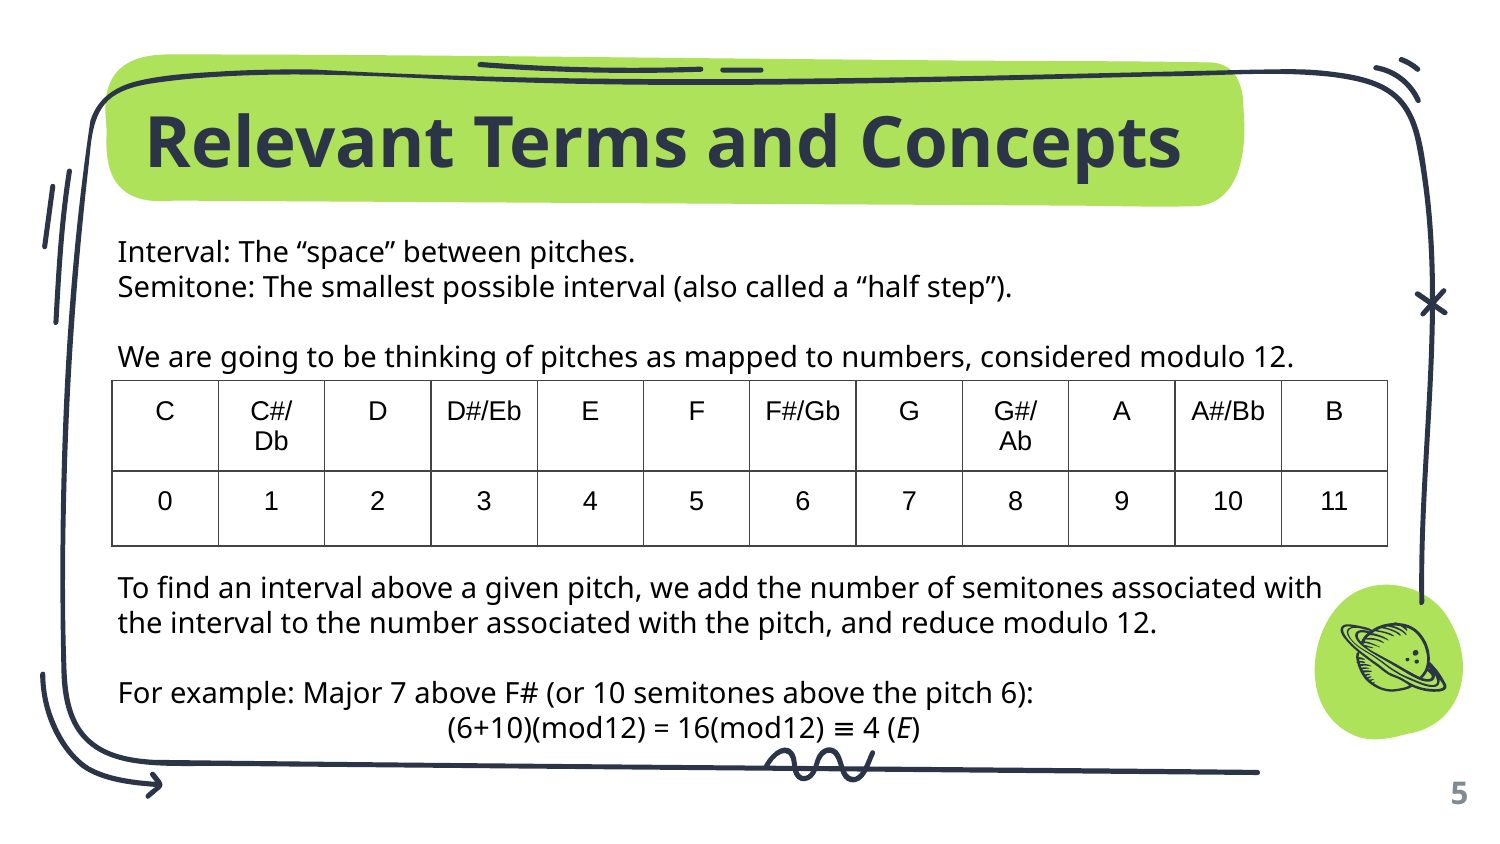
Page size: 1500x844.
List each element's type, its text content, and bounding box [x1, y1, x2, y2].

table_cell 2 [325, 472, 430, 545]
table_cell 8 [963, 472, 1068, 545]
table_header E [538, 381, 643, 470]
text_box To find an interval above a given pitch, we add the number of semitones associated with the interval to the number associated with the pitch, and reduce modulo 12. For example: Major 7 above F# (or 10 semitones above the pitch 6): (6+10)(mod12) = 16(mod12) ≡ 4 (E) [102, 554, 1391, 729]
table_cell 0 [113, 472, 218, 545]
table_cell 10 [1176, 472, 1281, 545]
table_cell 6 [750, 472, 855, 545]
table_header F#/Gb [750, 381, 855, 470]
table_cell 11 [1282, 472, 1387, 545]
table_cell 3 [432, 472, 537, 545]
table_header G [857, 381, 962, 470]
title Relevant Terms and Concepts [144, 112, 1200, 178]
table_header G#/Ab [963, 381, 1068, 470]
table_header B [1282, 381, 1387, 470]
table_cell 1 [219, 472, 324, 545]
slide_number ‹#› [1378, 769, 1469, 820]
table_cell 4 [538, 472, 643, 545]
table_header D#/Eb [432, 381, 537, 470]
table_header C [113, 381, 218, 470]
text_box [1340, 622, 1447, 692]
text_box Interval: The “space” between pitches. Semitone: The smallest possible interval (also called a “half step”). We are going to be thinking of pitches as mapped to numbers, considered modulo 12. [102, 218, 1379, 369]
table_cell 5 [644, 472, 749, 545]
table_cell 9 [1069, 472, 1174, 545]
table_header F [644, 381, 749, 470]
table_header D [325, 381, 430, 470]
table_header A [1069, 381, 1174, 470]
table_cell 1 [1078, 178, 1088, 183]
table_header C#/Db [219, 381, 324, 470]
table_header A#/Bb [1176, 381, 1281, 470]
table_cell 7 [857, 472, 962, 545]
